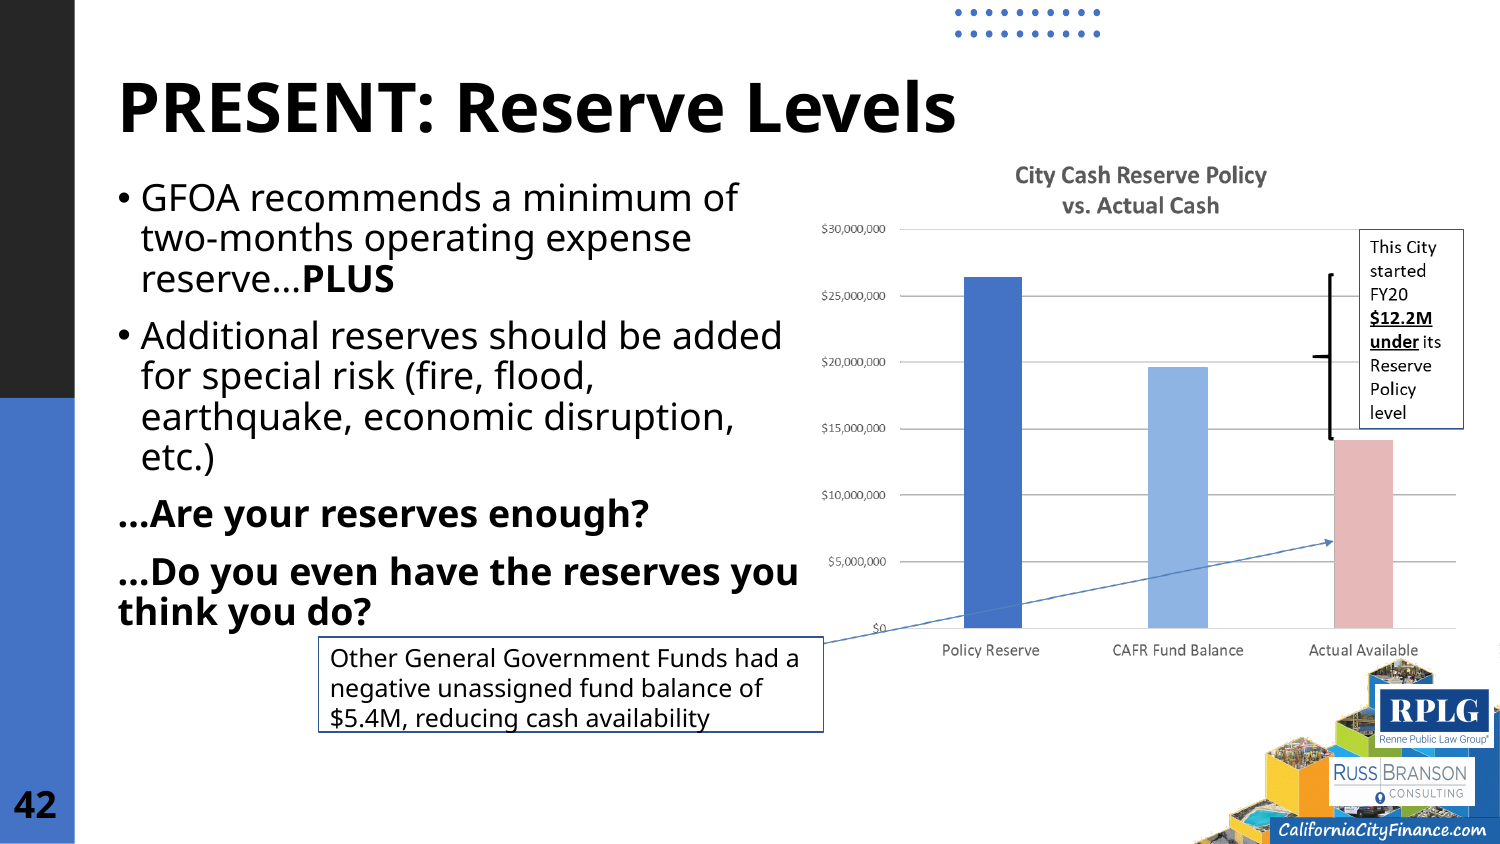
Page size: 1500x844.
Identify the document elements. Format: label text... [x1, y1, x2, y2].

title PRESENT: Reserve Levels [106, 57, 1443, 153]
text_box [0, 0, 75, 397]
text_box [954, 8, 1101, 38]
text_box Other General Government Funds had a negative unassigned fund balance of $5.4M, reducing cash availability [318, 637, 824, 732]
picture [808, 148, 1500, 844]
text_box 42 [2, 775, 77, 833]
text_box [0, 397, 75, 844]
subtitle GFOA recommends a minimum of two-months operating expense reserve…PLUS Additional reserves should be added for special risk (fire, flood, earthquake, economic disruption, etc.) …Are your reserves enough? …Do you even have the reserves you think you do? [106, 173, 821, 769]
text_box [75, 0, 1500, 844]
